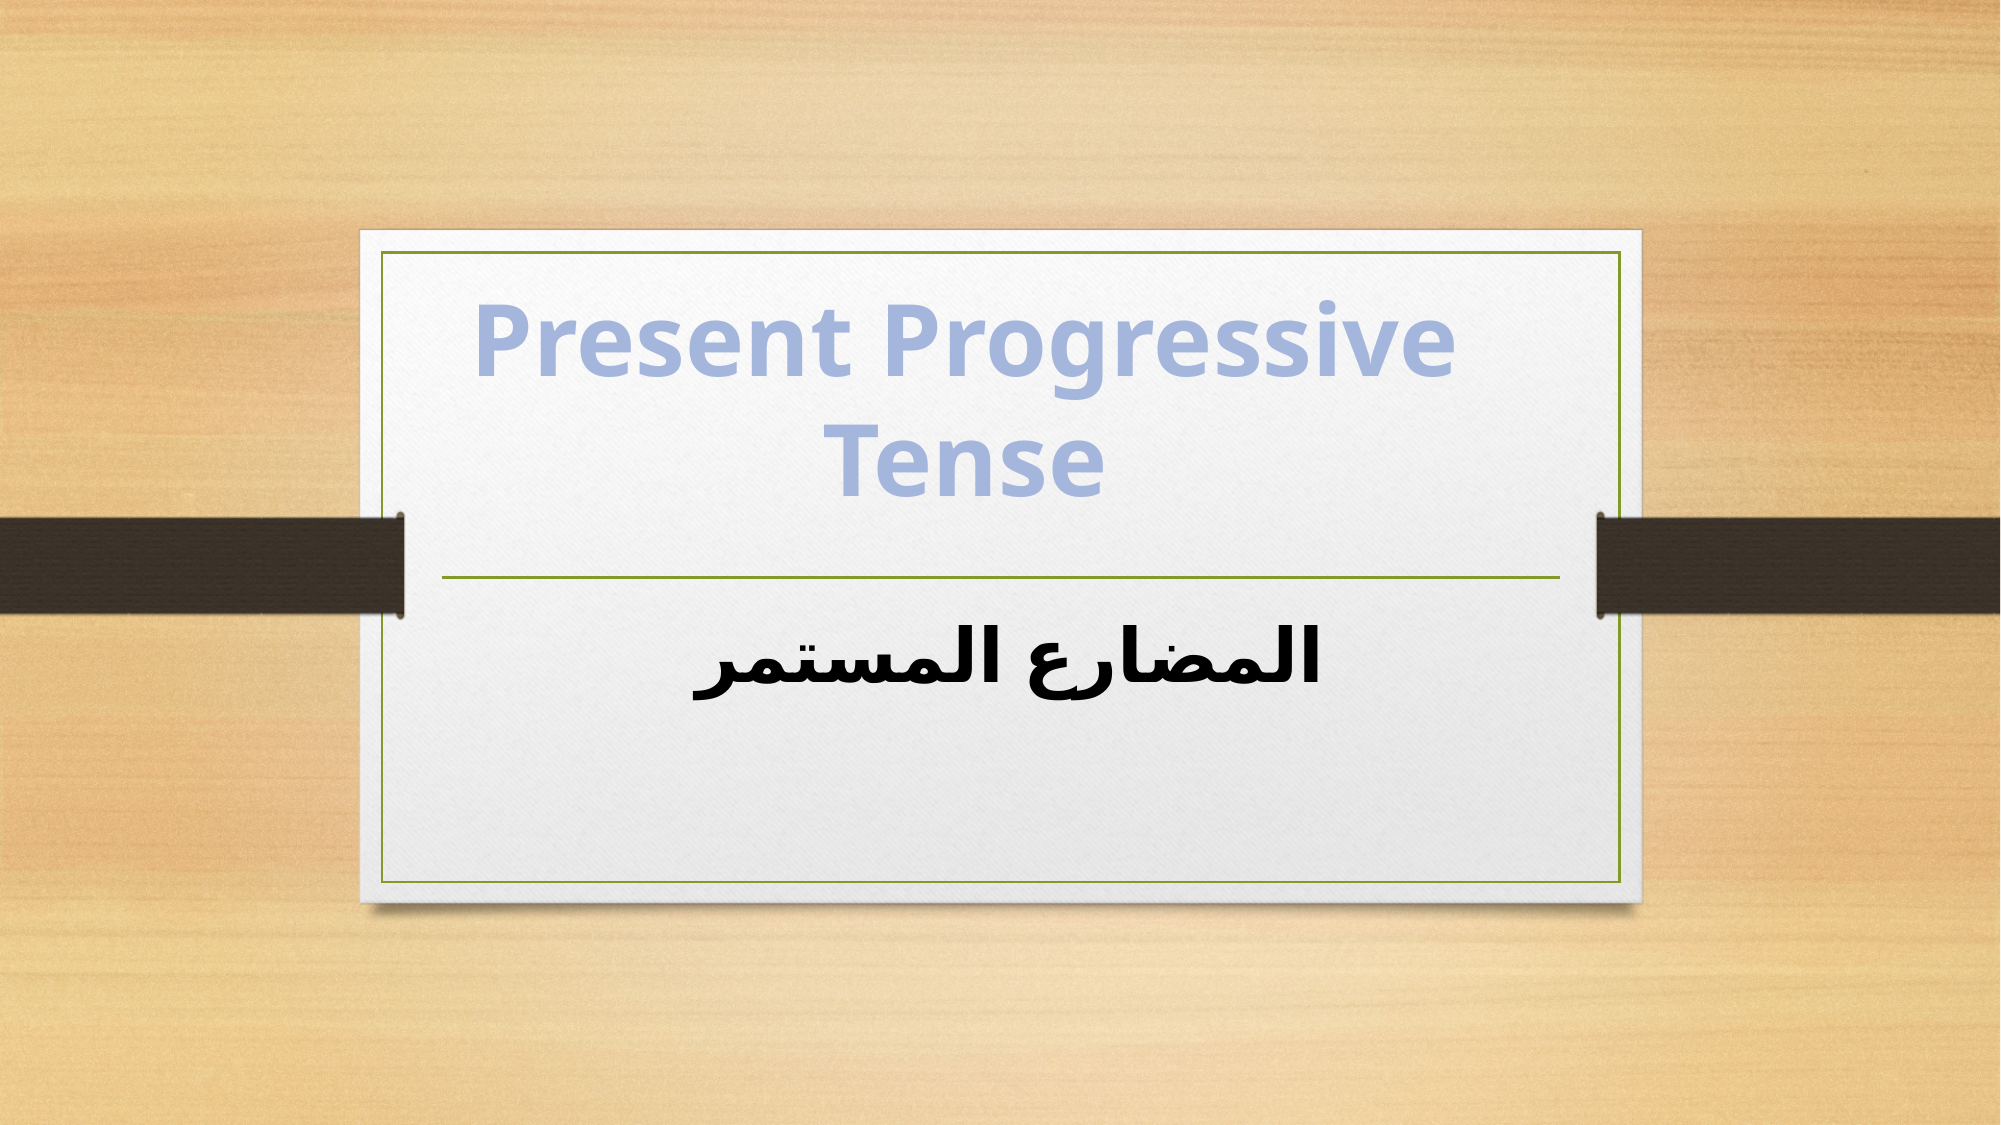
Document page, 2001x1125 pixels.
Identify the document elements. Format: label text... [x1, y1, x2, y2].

title Present Progressive Tense [406, 252, 1525, 644]
subtitle المضارع المستمر [441, 600, 1560, 817]
picture [0, 0, 2001, 1125]
